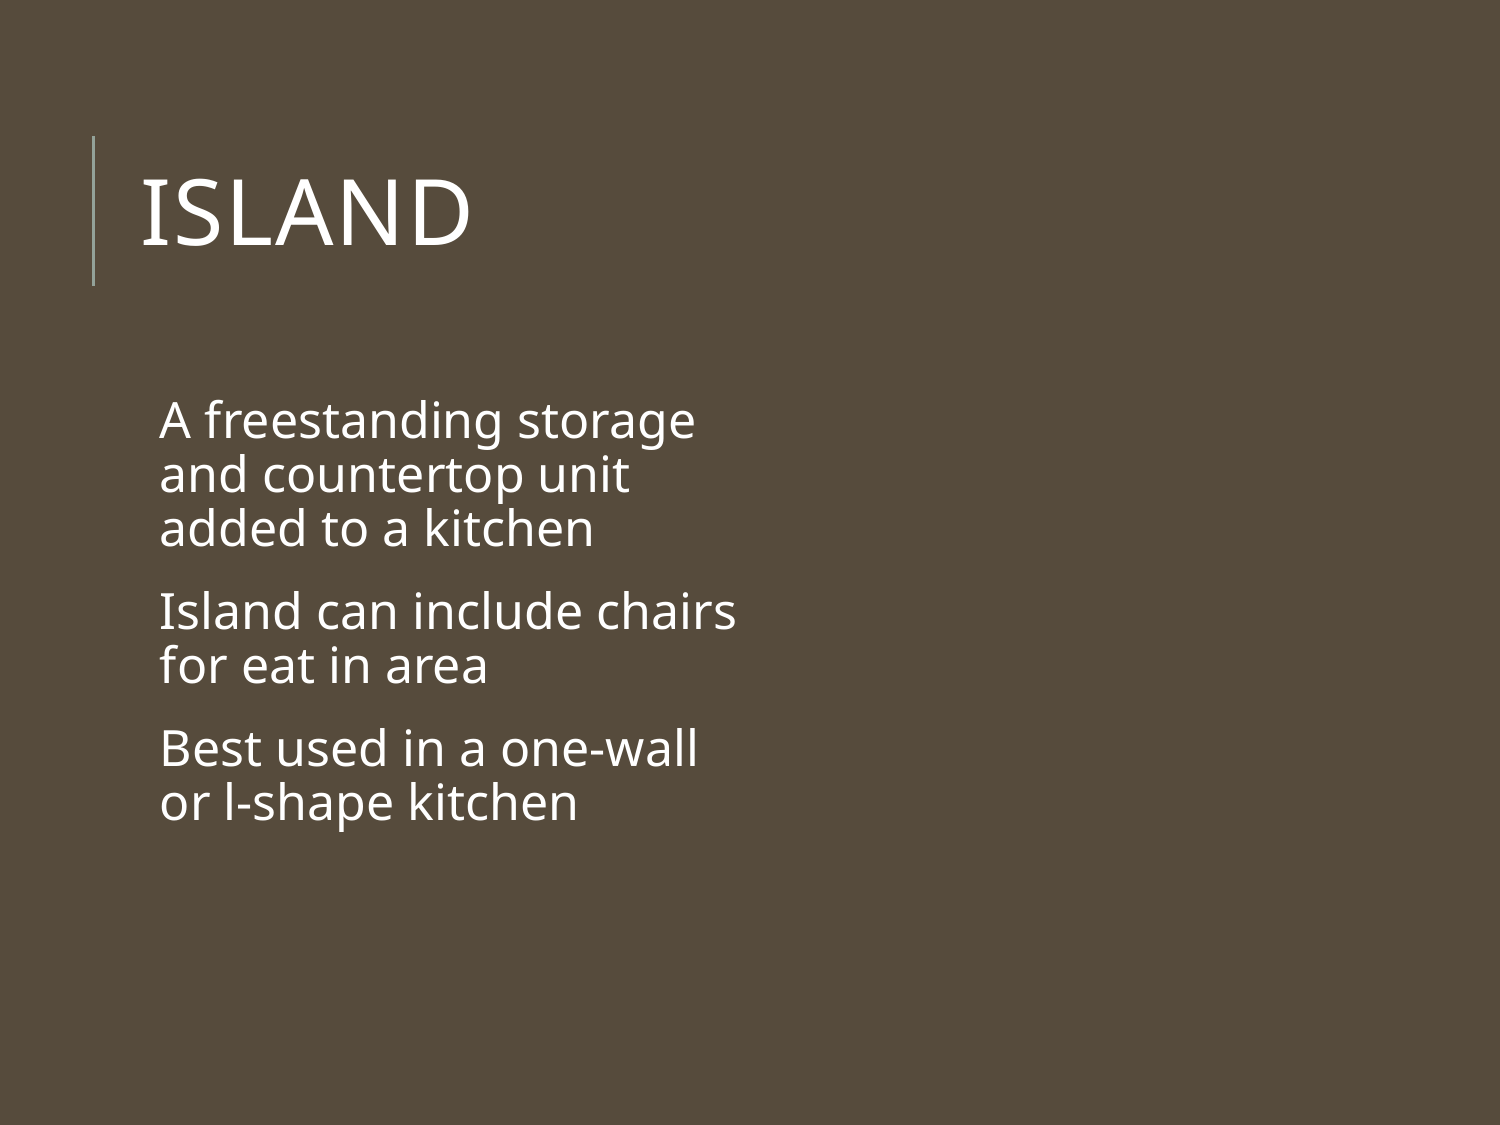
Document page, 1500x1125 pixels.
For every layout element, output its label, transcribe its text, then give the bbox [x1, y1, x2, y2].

list A freestanding storage and countertop unit added to a kitchen Island can include chairs for eat in area Best used in a one-wall or l-shape kitchen [137, 387, 757, 999]
title Island [125, 125, 1425, 313]
